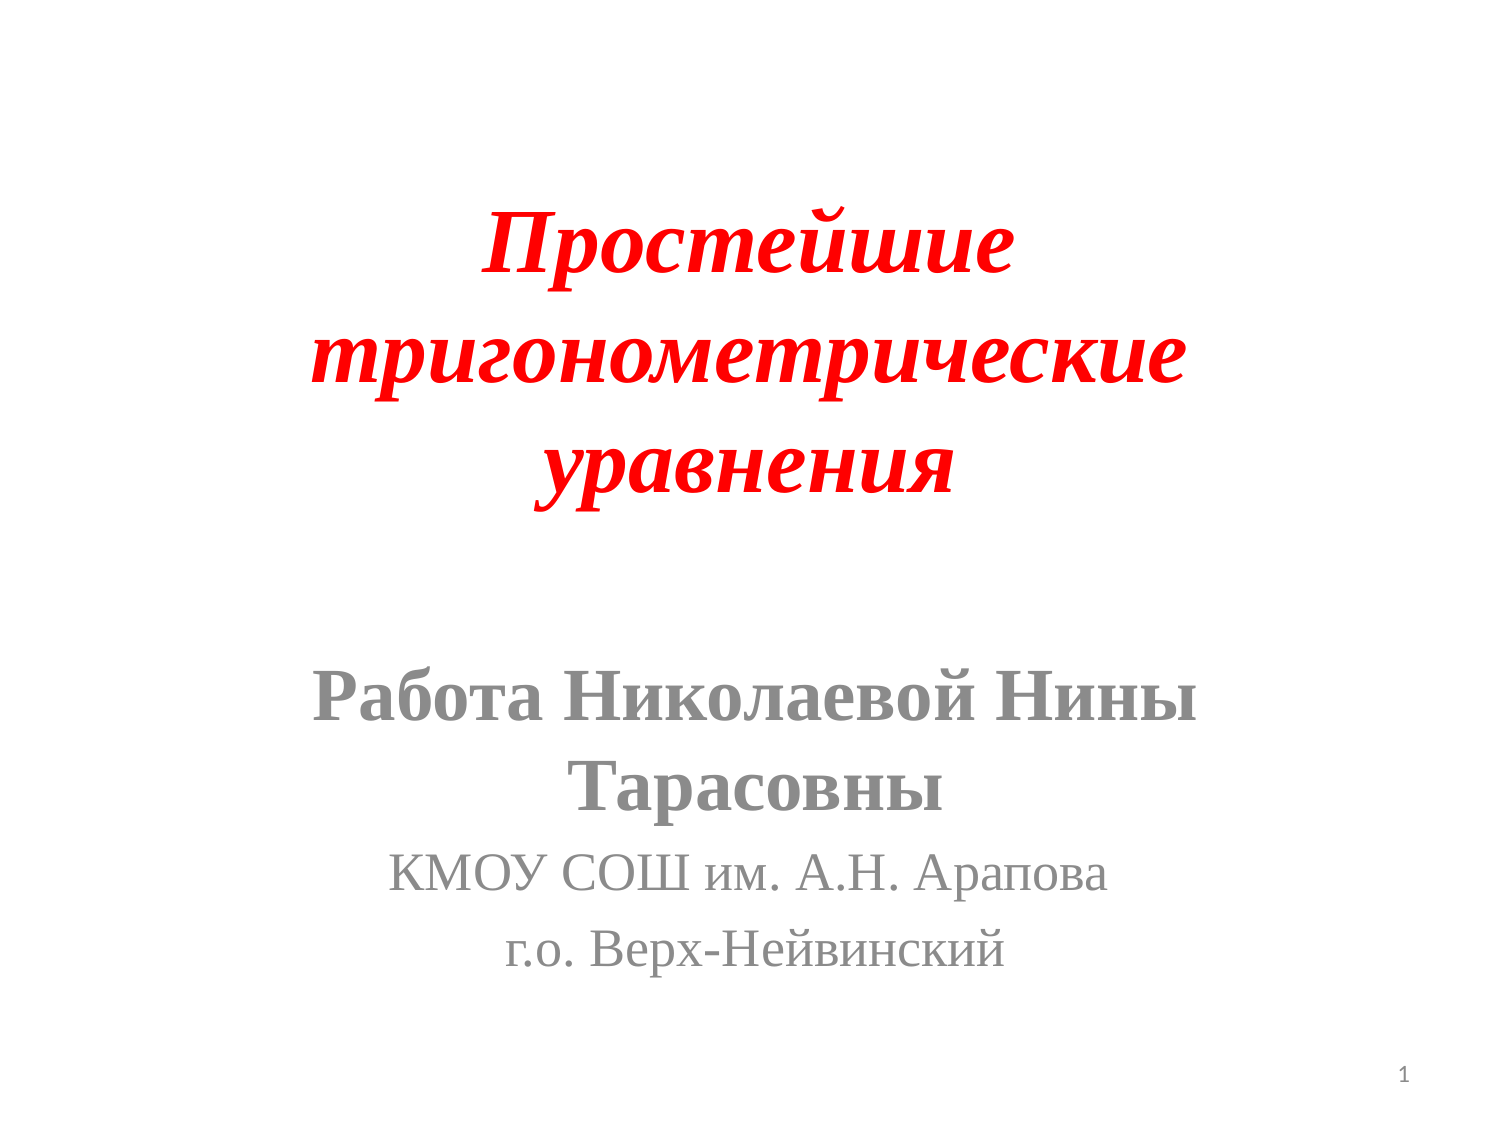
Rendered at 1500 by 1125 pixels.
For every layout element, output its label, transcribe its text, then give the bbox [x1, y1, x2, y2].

subtitle Работа Николаевой Нины Тарасовны КМОУ СОШ им. А.Н. Арапова г.о. Верх-Нейвинский [112, 637, 1400, 1059]
slide_number 1 [1074, 1042, 1425, 1103]
title Простейшие тригонометрические уравнения [112, 101, 1388, 591]
